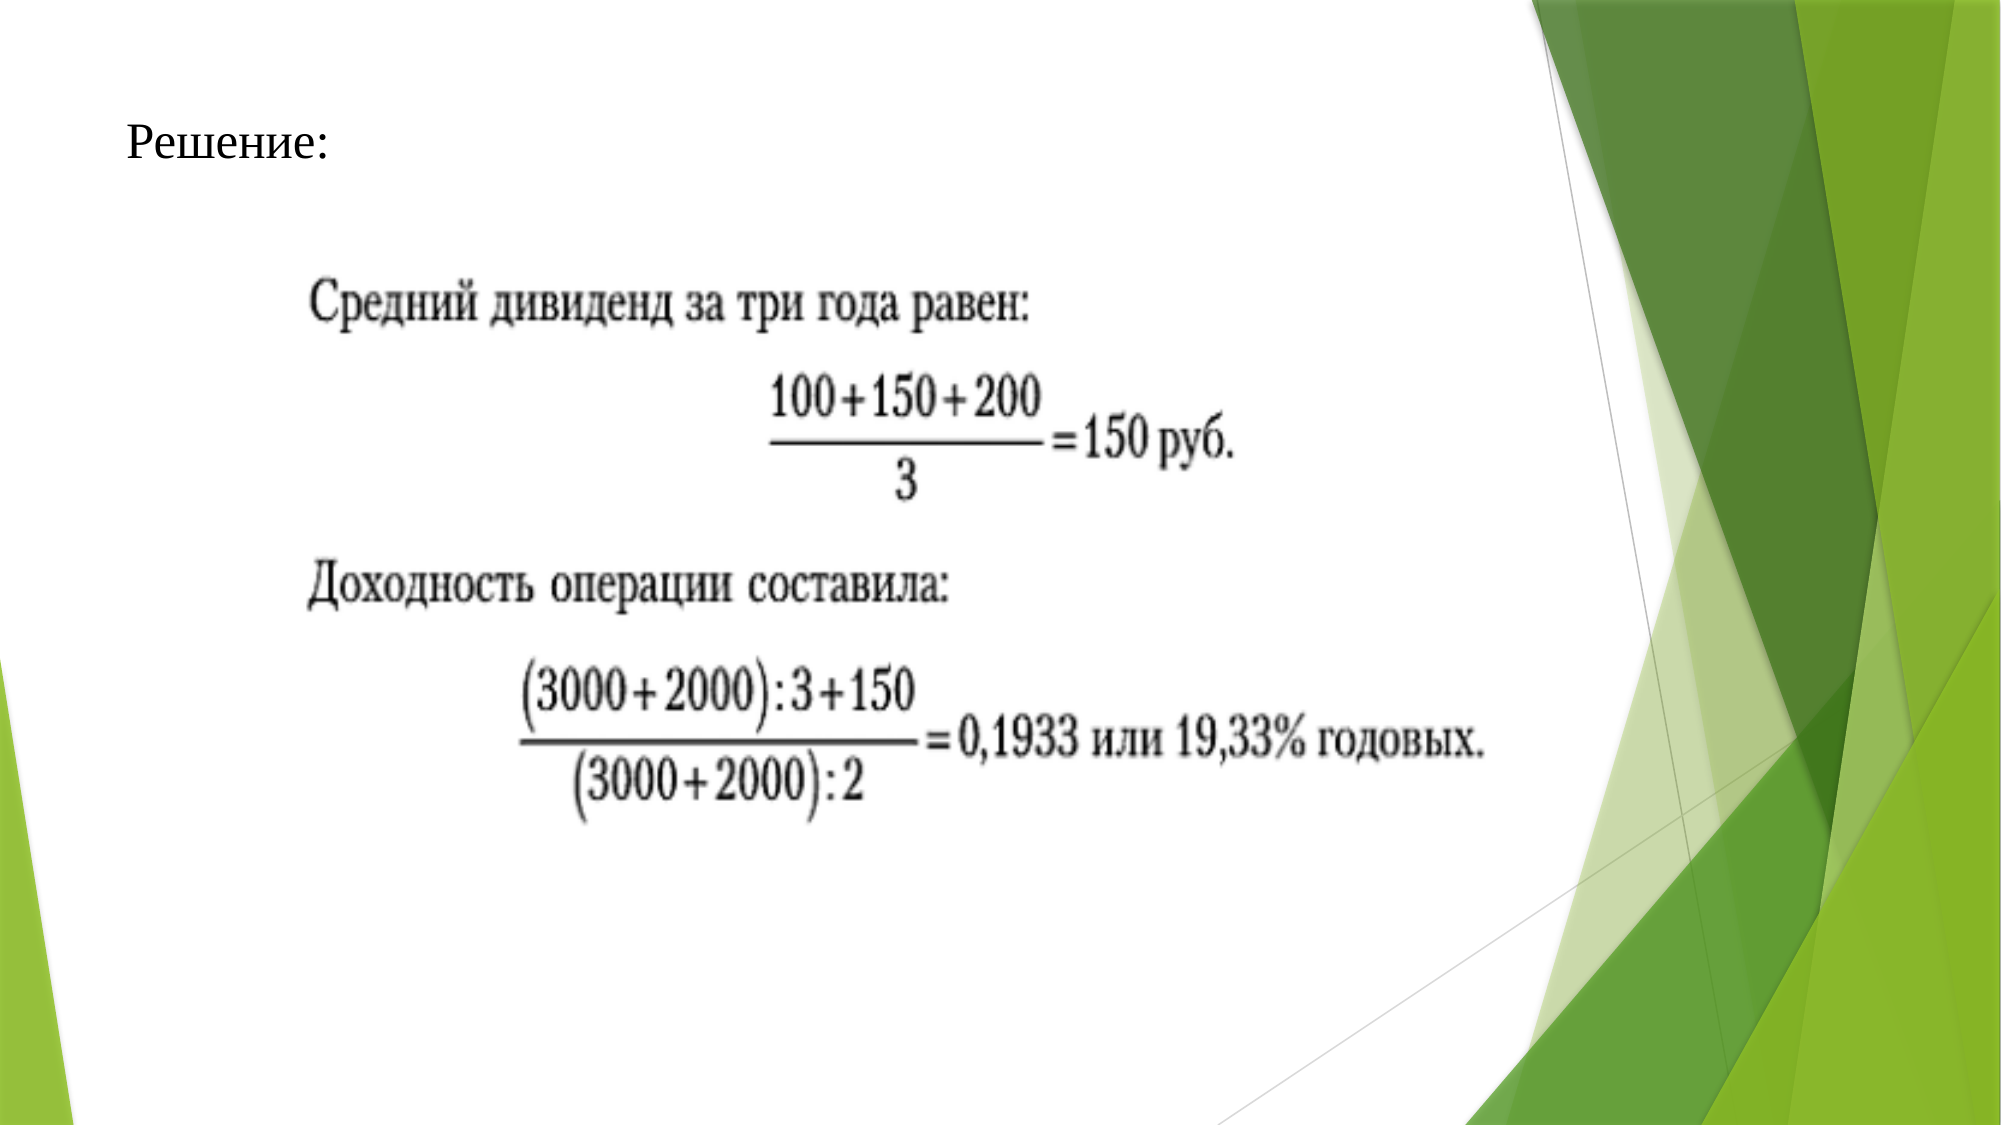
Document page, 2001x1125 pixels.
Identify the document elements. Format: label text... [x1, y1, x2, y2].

title Решение: [111, 99, 1522, 177]
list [212, 271, 1557, 852]
